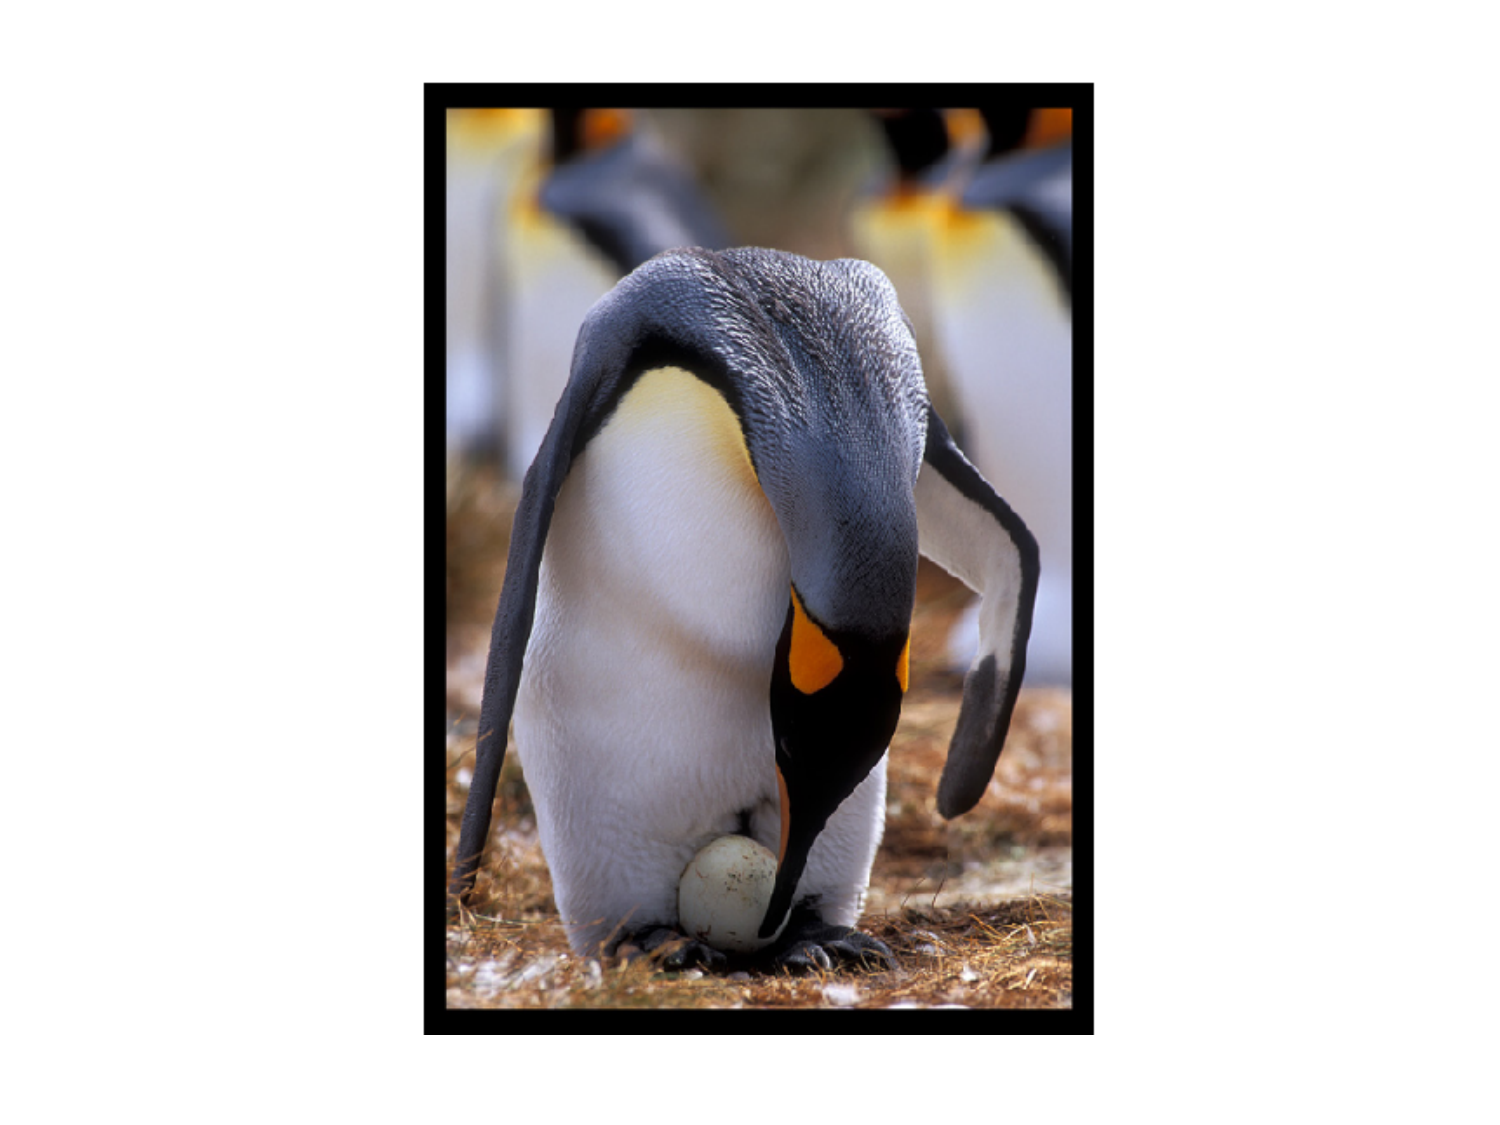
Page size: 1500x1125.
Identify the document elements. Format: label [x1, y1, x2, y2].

picture [418, 77, 1097, 1036]
